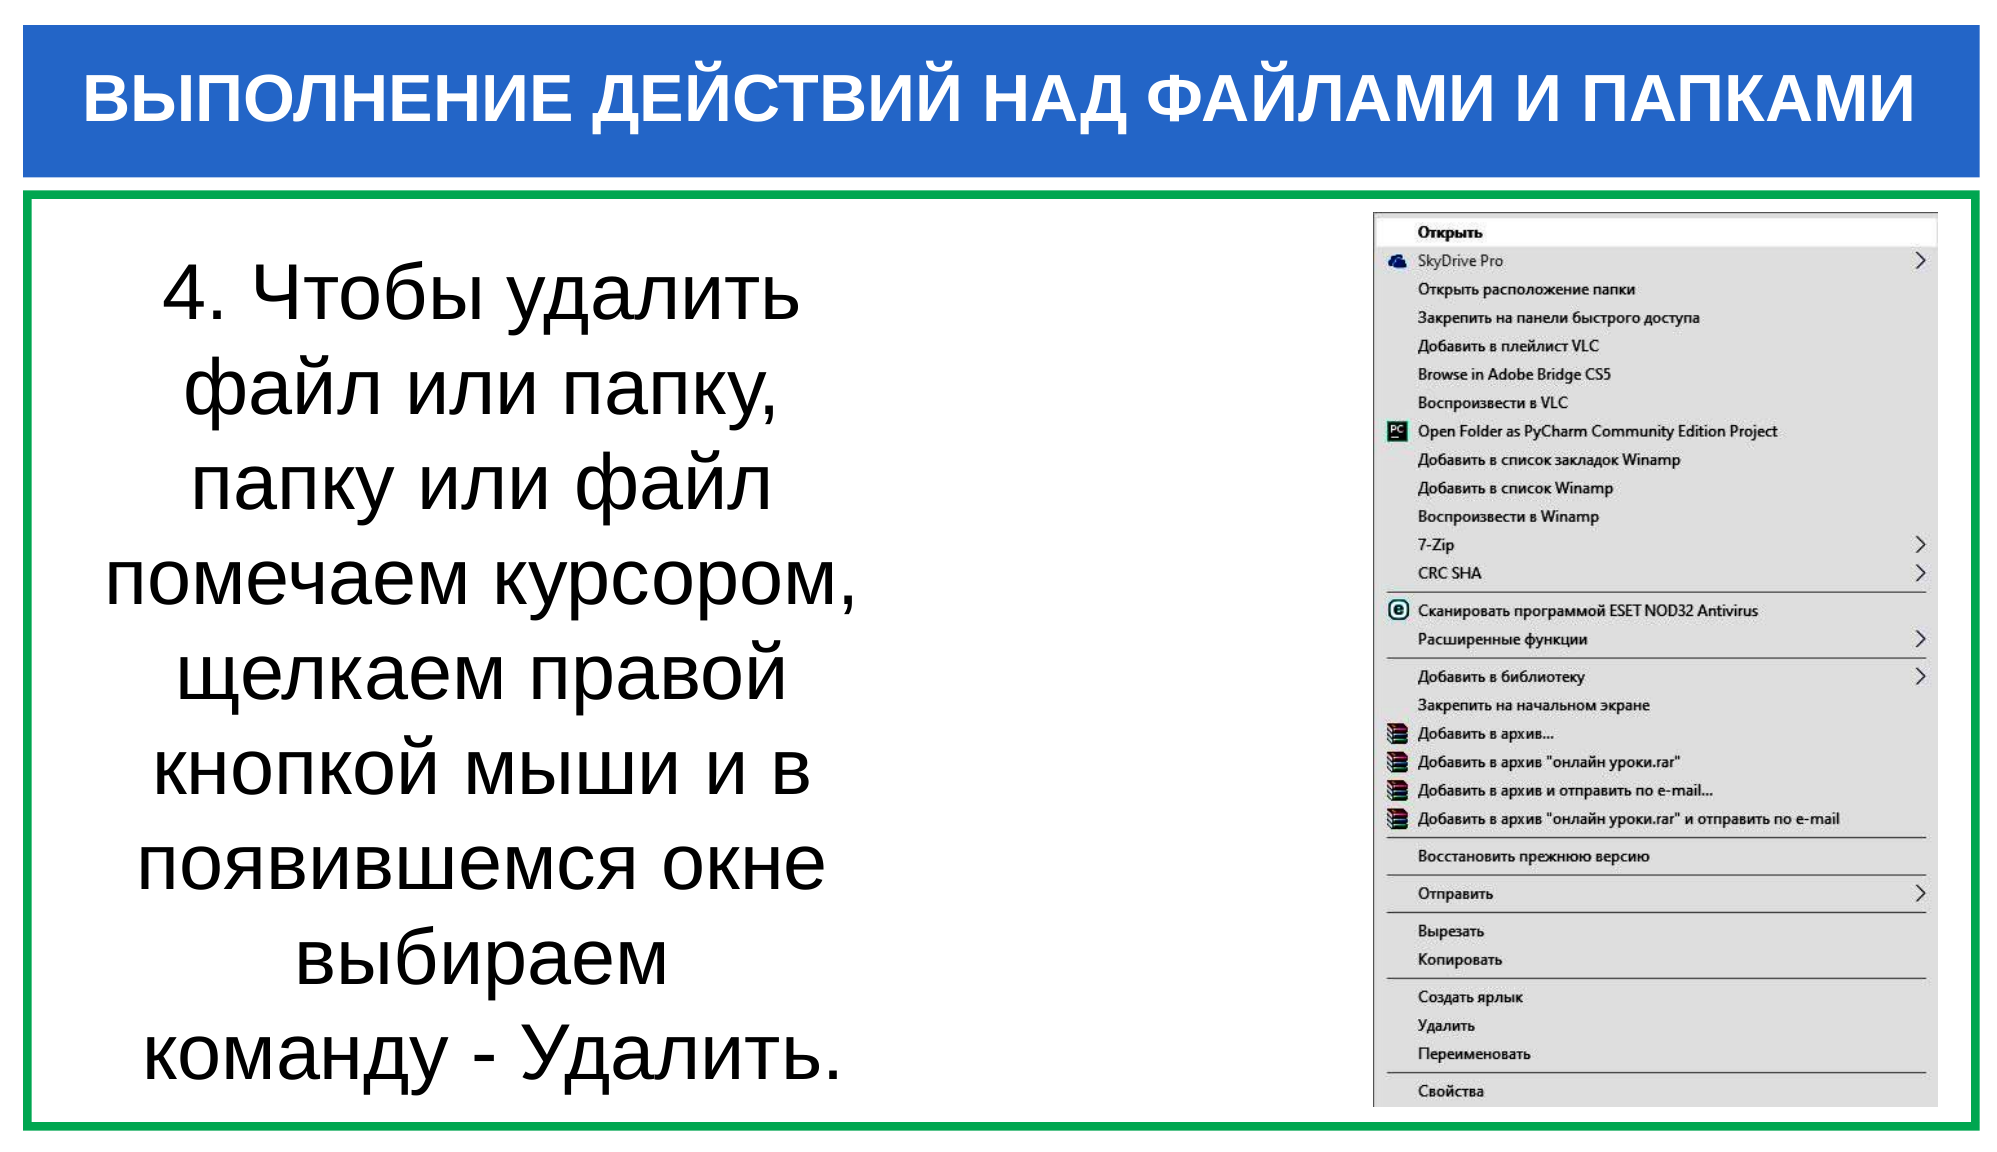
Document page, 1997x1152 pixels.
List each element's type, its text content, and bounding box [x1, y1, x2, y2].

picture [1372, 212, 1938, 1108]
text_box 4. Чтобы удалить файл или папку, папку или файл помечаем курсором, щелкаем правой кнопкой мыши и в появившемся окне выбираем команду - Удалить. [72, 232, 893, 1103]
text_box ВЫПОЛНЕНИЕ ДЕЙСТВИЙ НАД ФАЙЛАМИ И ПАПКАМИ [37, 48, 1959, 135]
